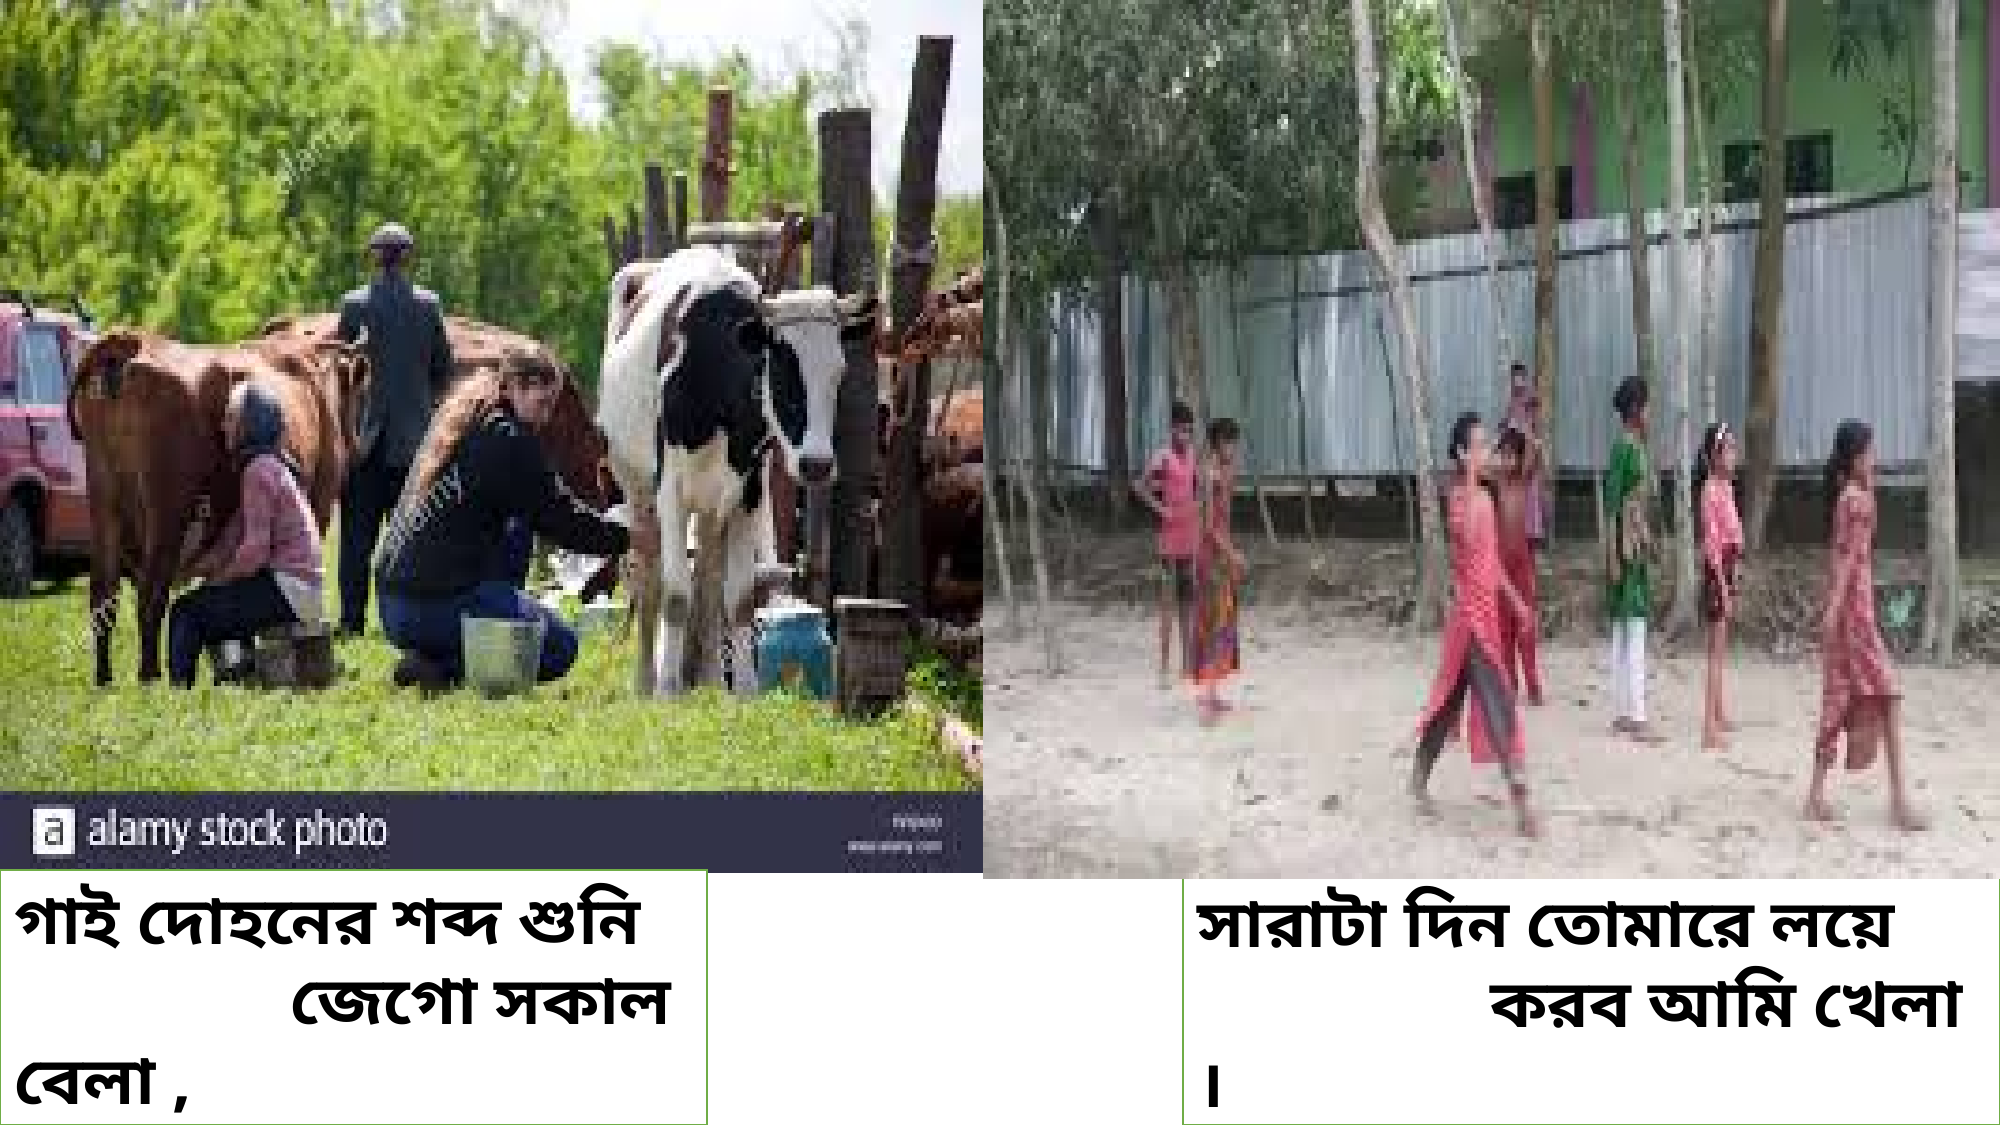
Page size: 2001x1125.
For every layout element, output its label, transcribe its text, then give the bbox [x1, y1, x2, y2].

picture [0, 0, 2000, 879]
text_box গাই দোহনের শব্দ শুনি জেগো সকাল বেলা , [0, 873, 708, 1125]
text_box সারাটা দিন তোমারে লয়ে করব আমি খেলা । [1182, 879, 2000, 1125]
